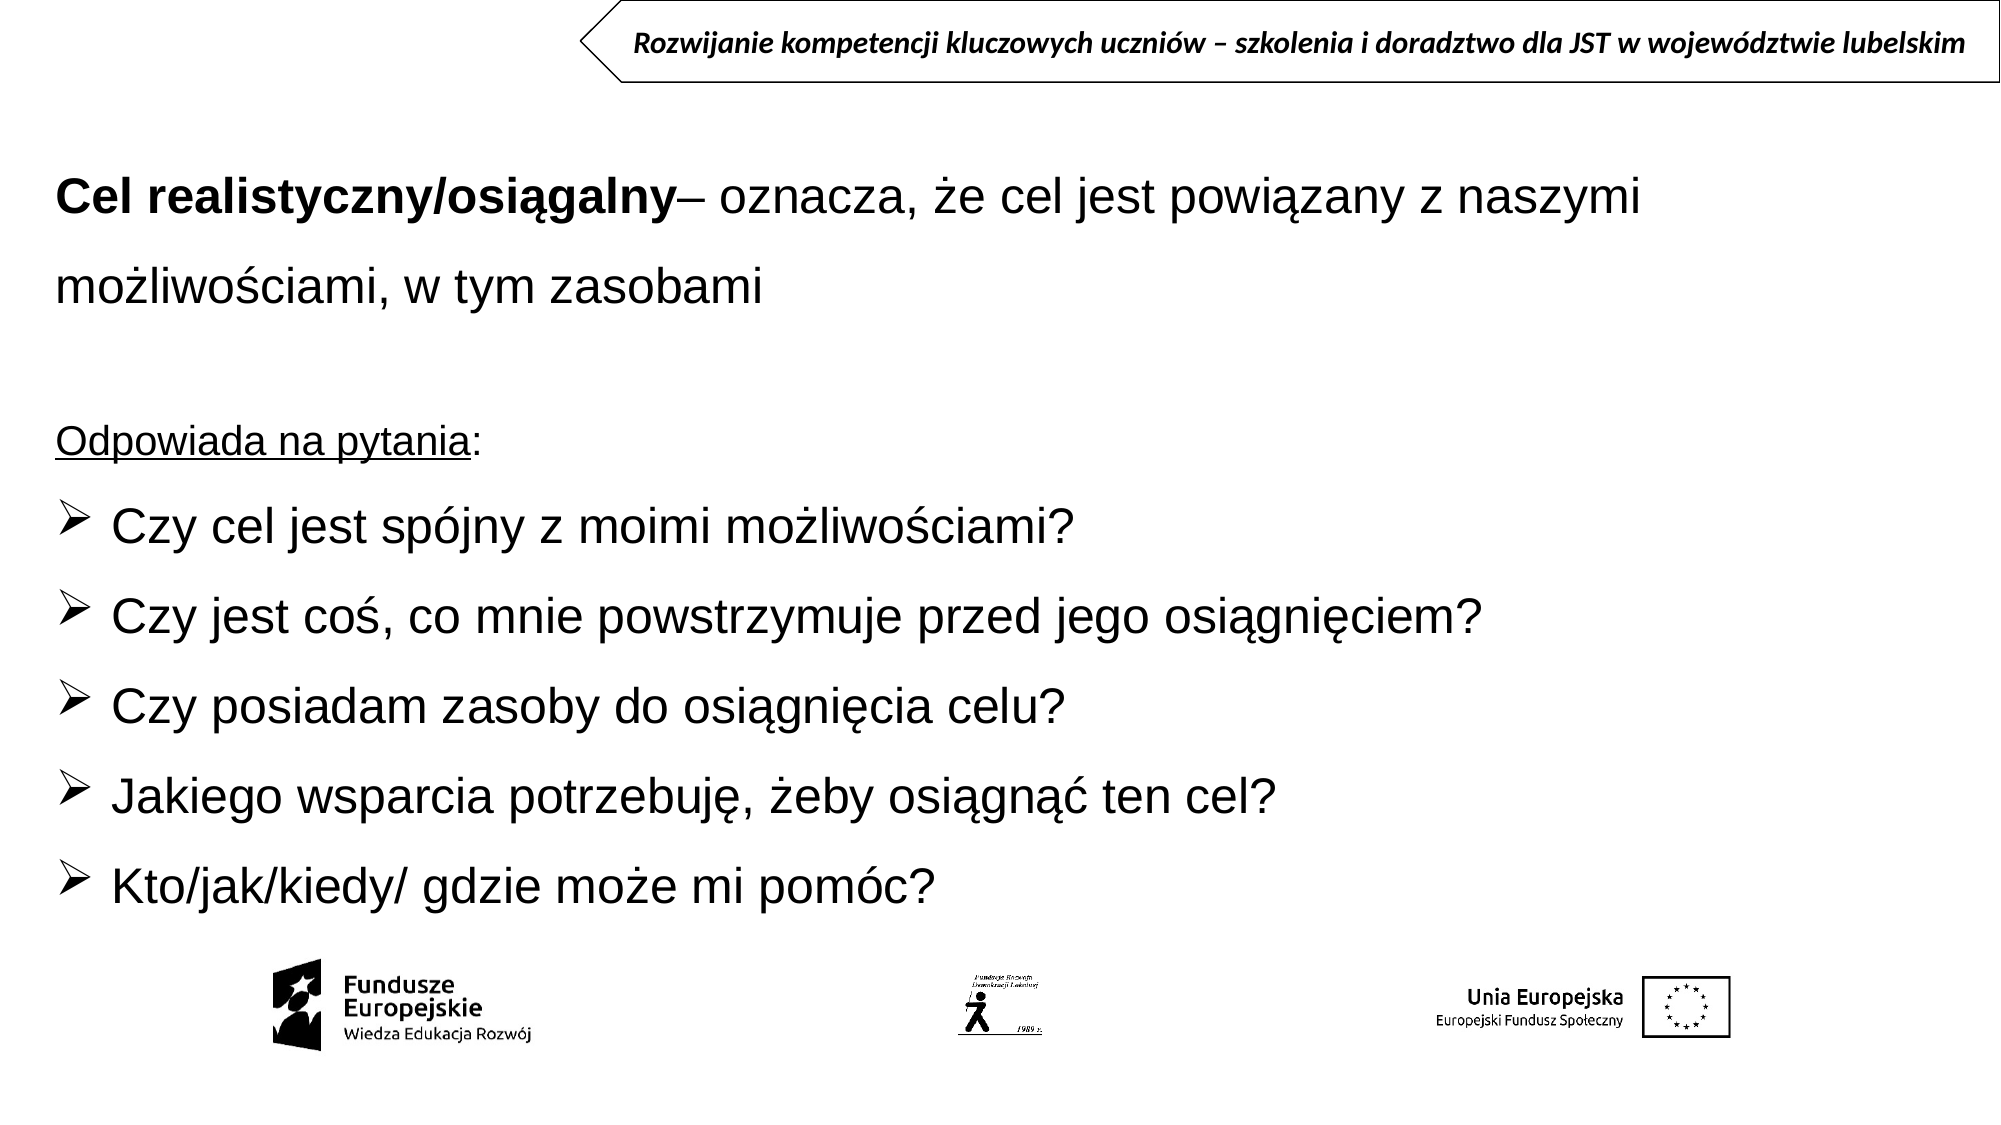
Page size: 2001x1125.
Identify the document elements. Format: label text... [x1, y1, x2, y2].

text_box Rozwijanie kompetencji kluczowych uczniów – szkolenia i doradztwo dla JST w województwie lubelskim [580, 0, 2000, 83]
text_box Cel realistyczny/osiągalny– oznacza, że cel jest powiązany z naszymi możliwościami, w tym zasobami Odpowiada na pytania: Czy cel jest spójny z moimi możliwościami? Czy jest coś, co mnie powstrzymuje przed jego osiągnięciem? Czy posiadam zasoby do osiągnięcia celu? Jakiego wsparcia potrzebuję, żeby osiągnąć ten cel? Kto/jak/kiedy/ gdzie może mi pomóc? [40, 126, 1931, 996]
picture [249, 935, 554, 1074]
picture [954, 971, 1046, 1038]
picture [1417, 955, 1750, 1058]
